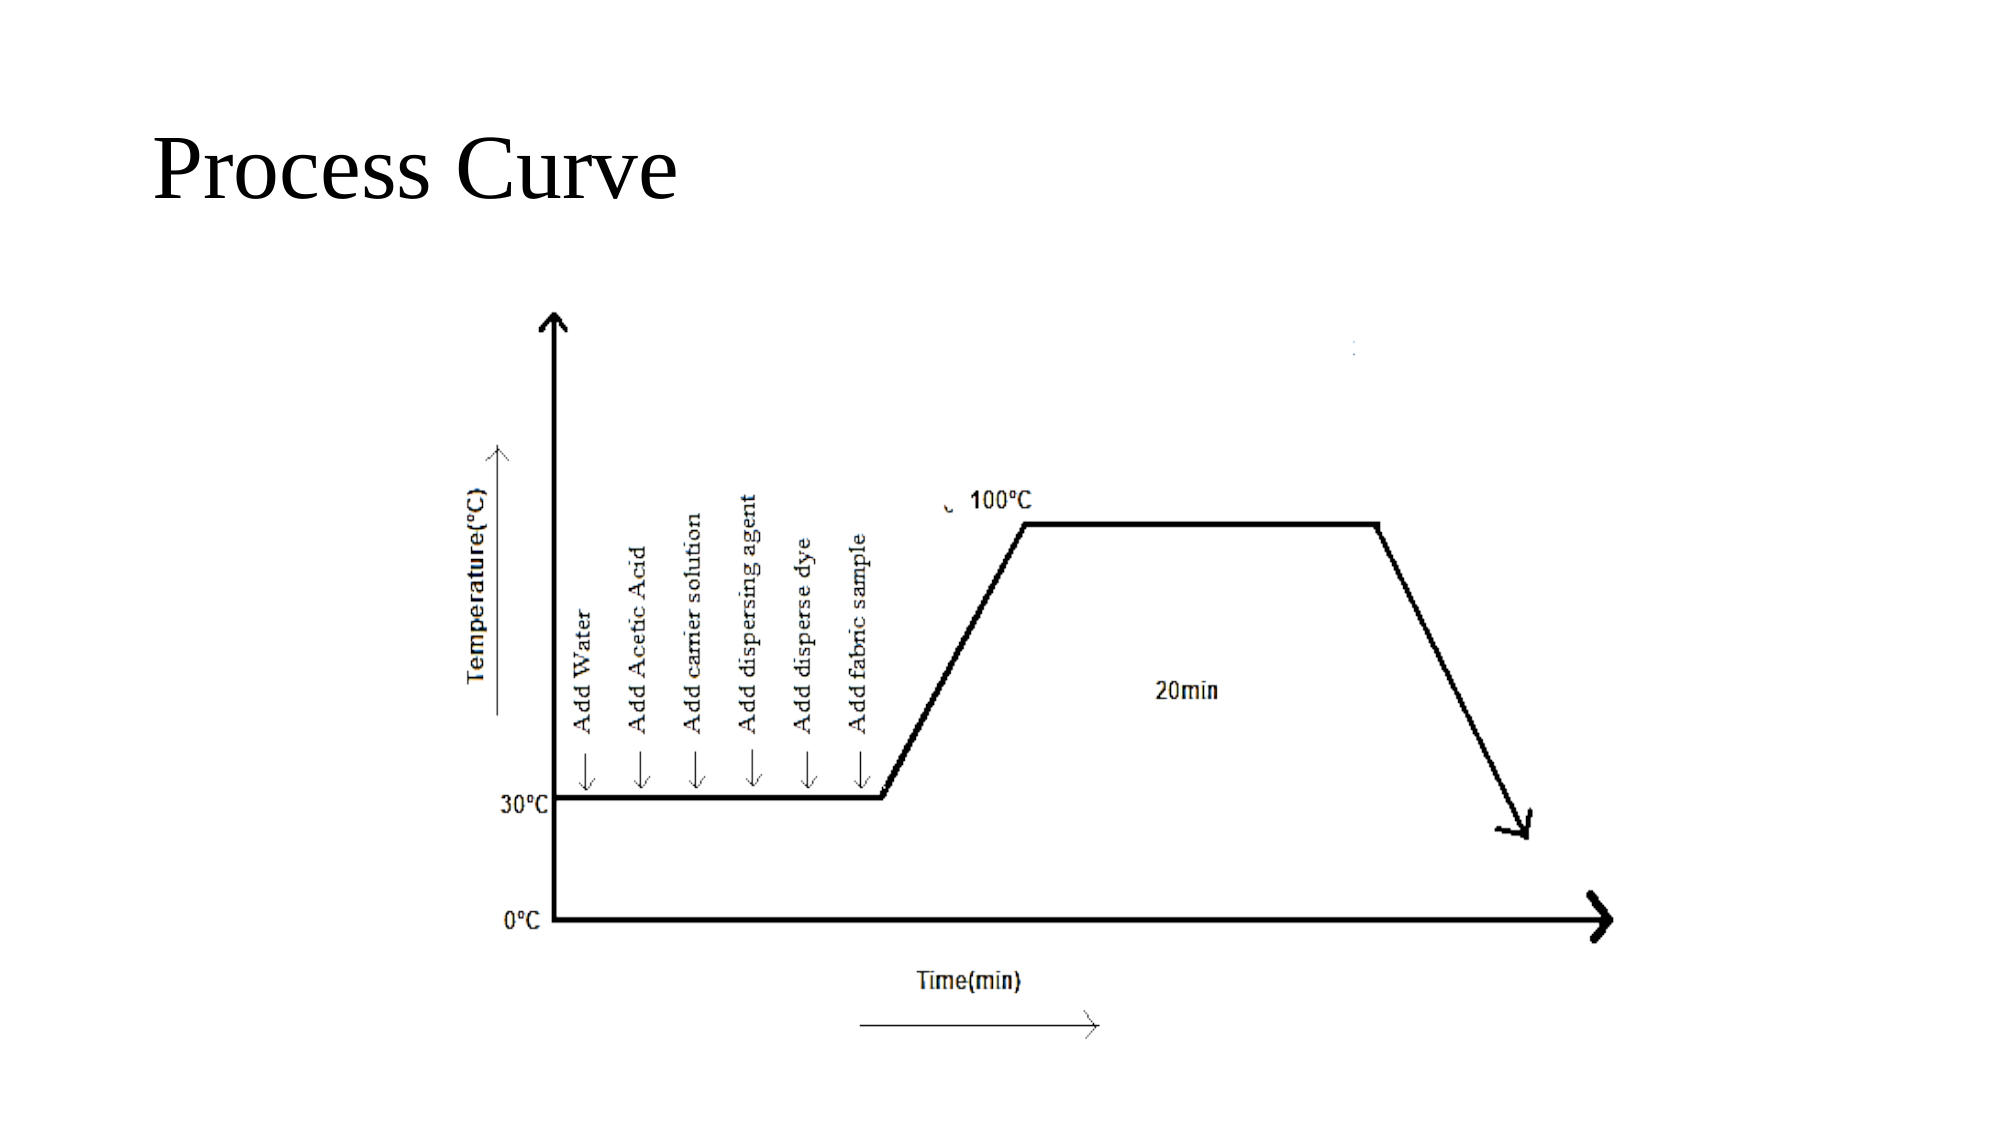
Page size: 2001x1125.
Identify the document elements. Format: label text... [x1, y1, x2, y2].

picture [427, 298, 1625, 1052]
title Process Curve [137, 59, 1863, 278]
